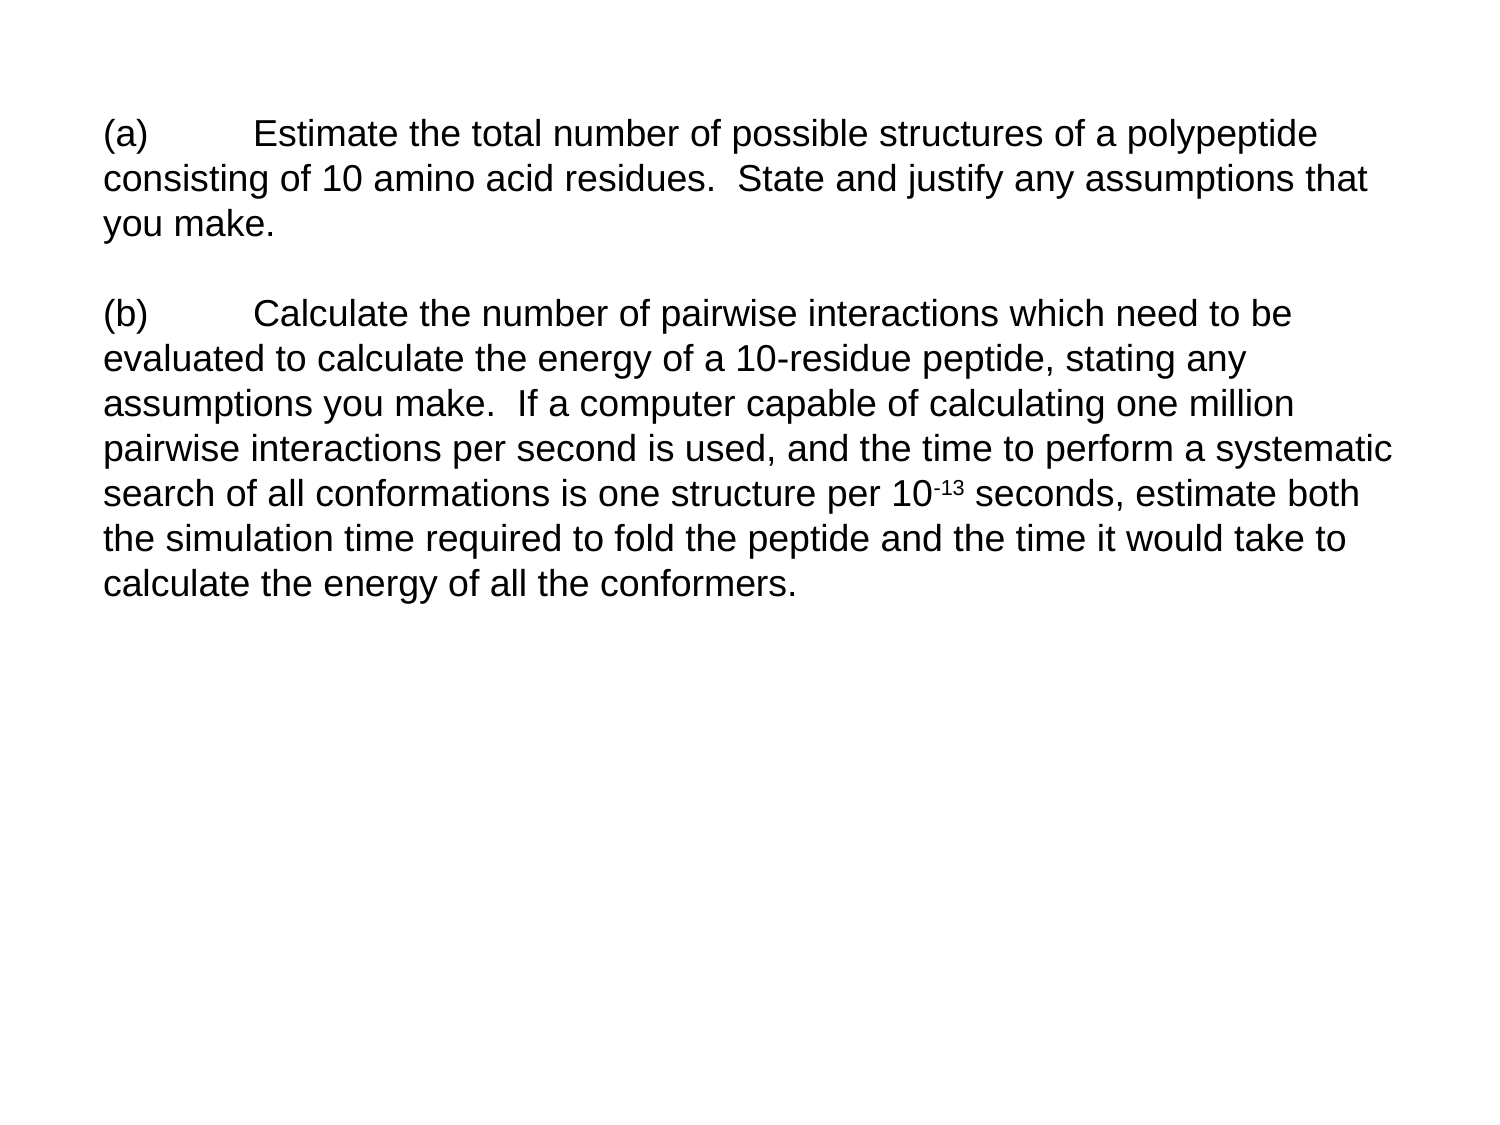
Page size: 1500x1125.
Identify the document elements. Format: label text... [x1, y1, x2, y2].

text_box (a) Estimate the total number of possible structures of a polypeptide consisting of 10 amino acid residues. State and justify any assumptions that you make. (b) Calculate the number of pairwise interactions which need to be evaluated to calculate the energy of a 10-residue peptide, stating any assumptions you make. If a computer capable of calculating one million pairwise interactions per second is used, and the time to perform a systematic search of all conformations is one structure per 10-13 seconds, estimate both the simulation time required to fold the peptide and the time it would take to calculate the energy of all the conformers. [88, 101, 1424, 657]
